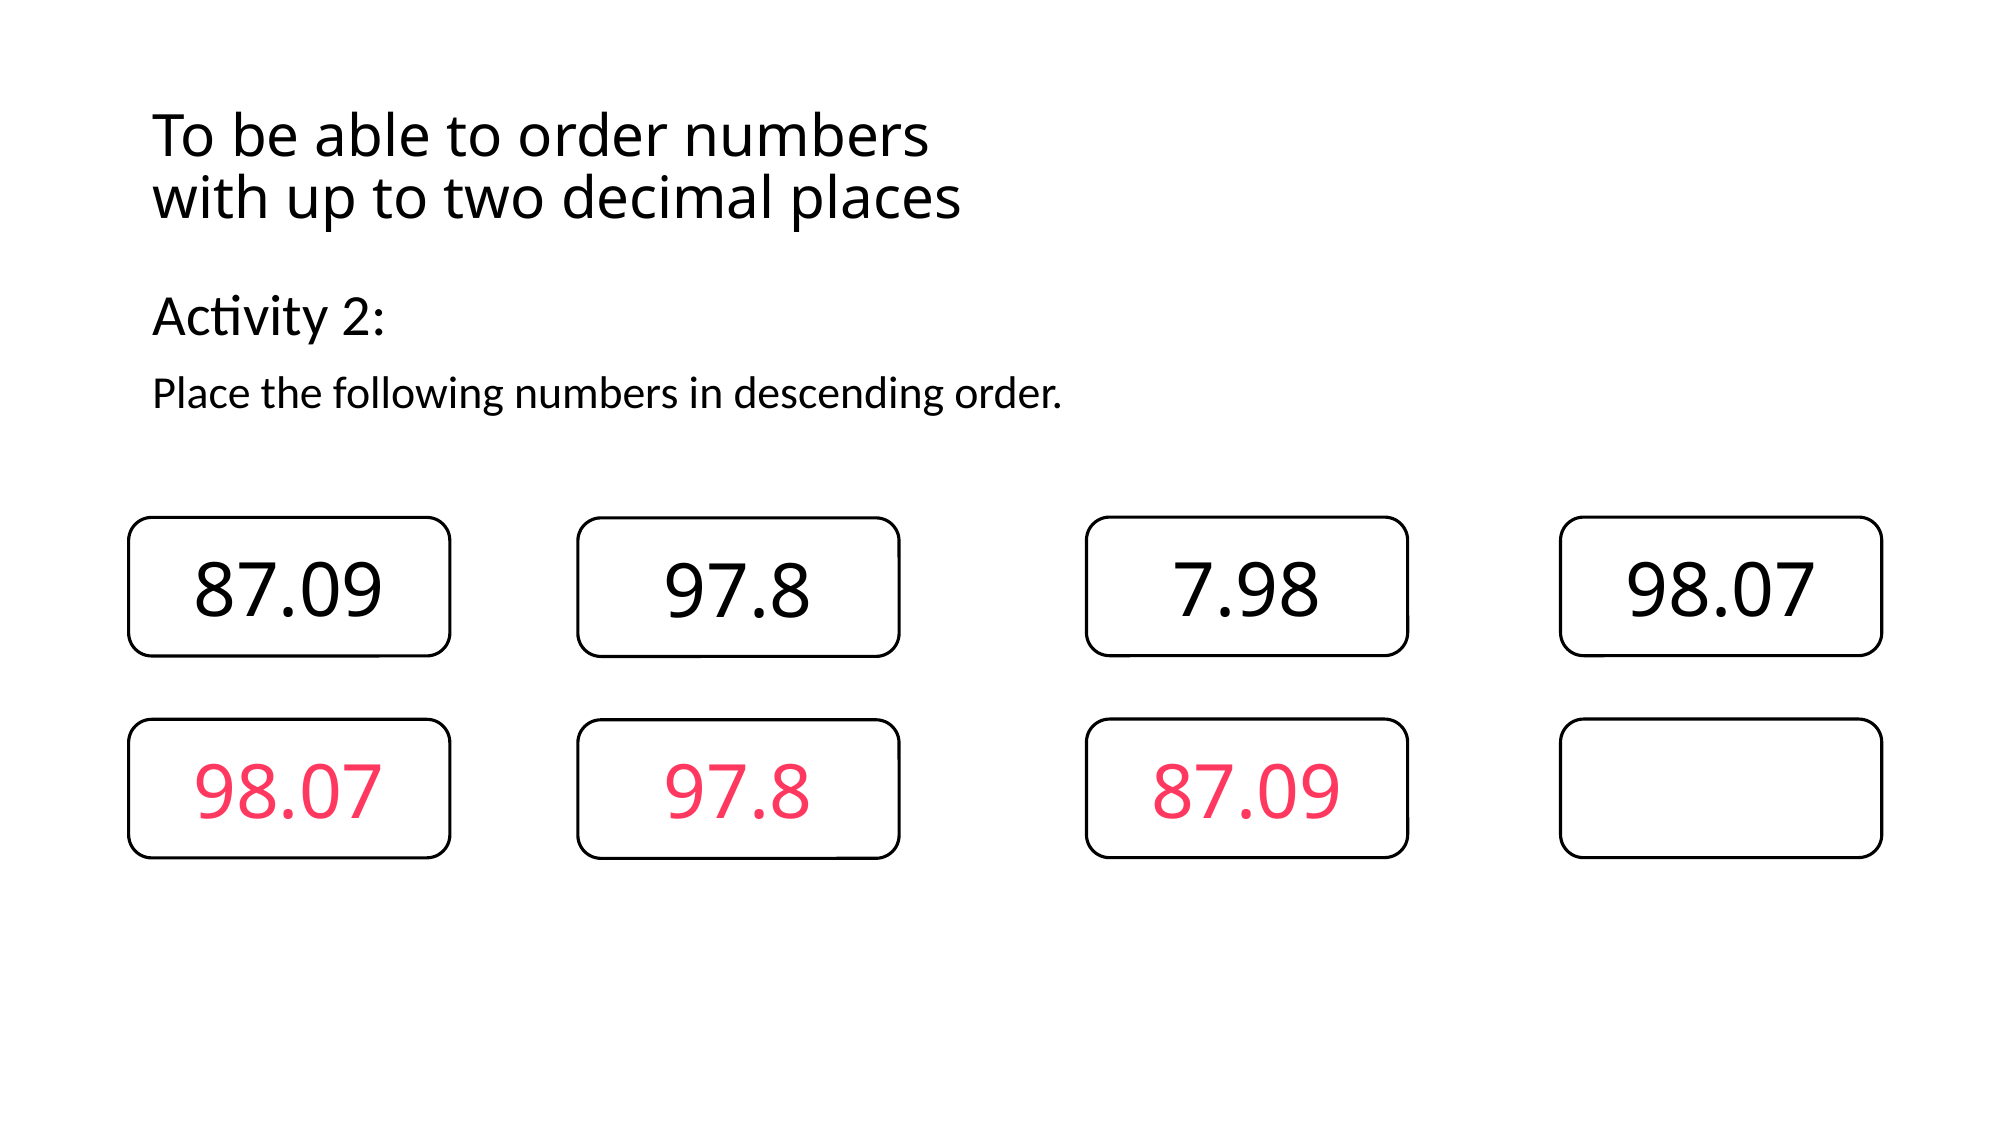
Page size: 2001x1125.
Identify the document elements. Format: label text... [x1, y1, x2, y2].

text_box 97.8 [576, 516, 901, 658]
text_box 98.07 [1559, 516, 1883, 657]
text_box 87.09 [1085, 718, 1409, 859]
text_box 97.8 [576, 718, 901, 860]
text_box [1559, 718, 1883, 859]
text_box 7.98 [1085, 516, 1409, 657]
text_box 98.07 [127, 718, 451, 859]
list Activity 2: Place the following numbers in descending order. [137, 277, 1863, 992]
text_box 87.09 [127, 516, 451, 658]
title To be able to order numbers with up to two decimal places [137, 59, 1863, 277]
